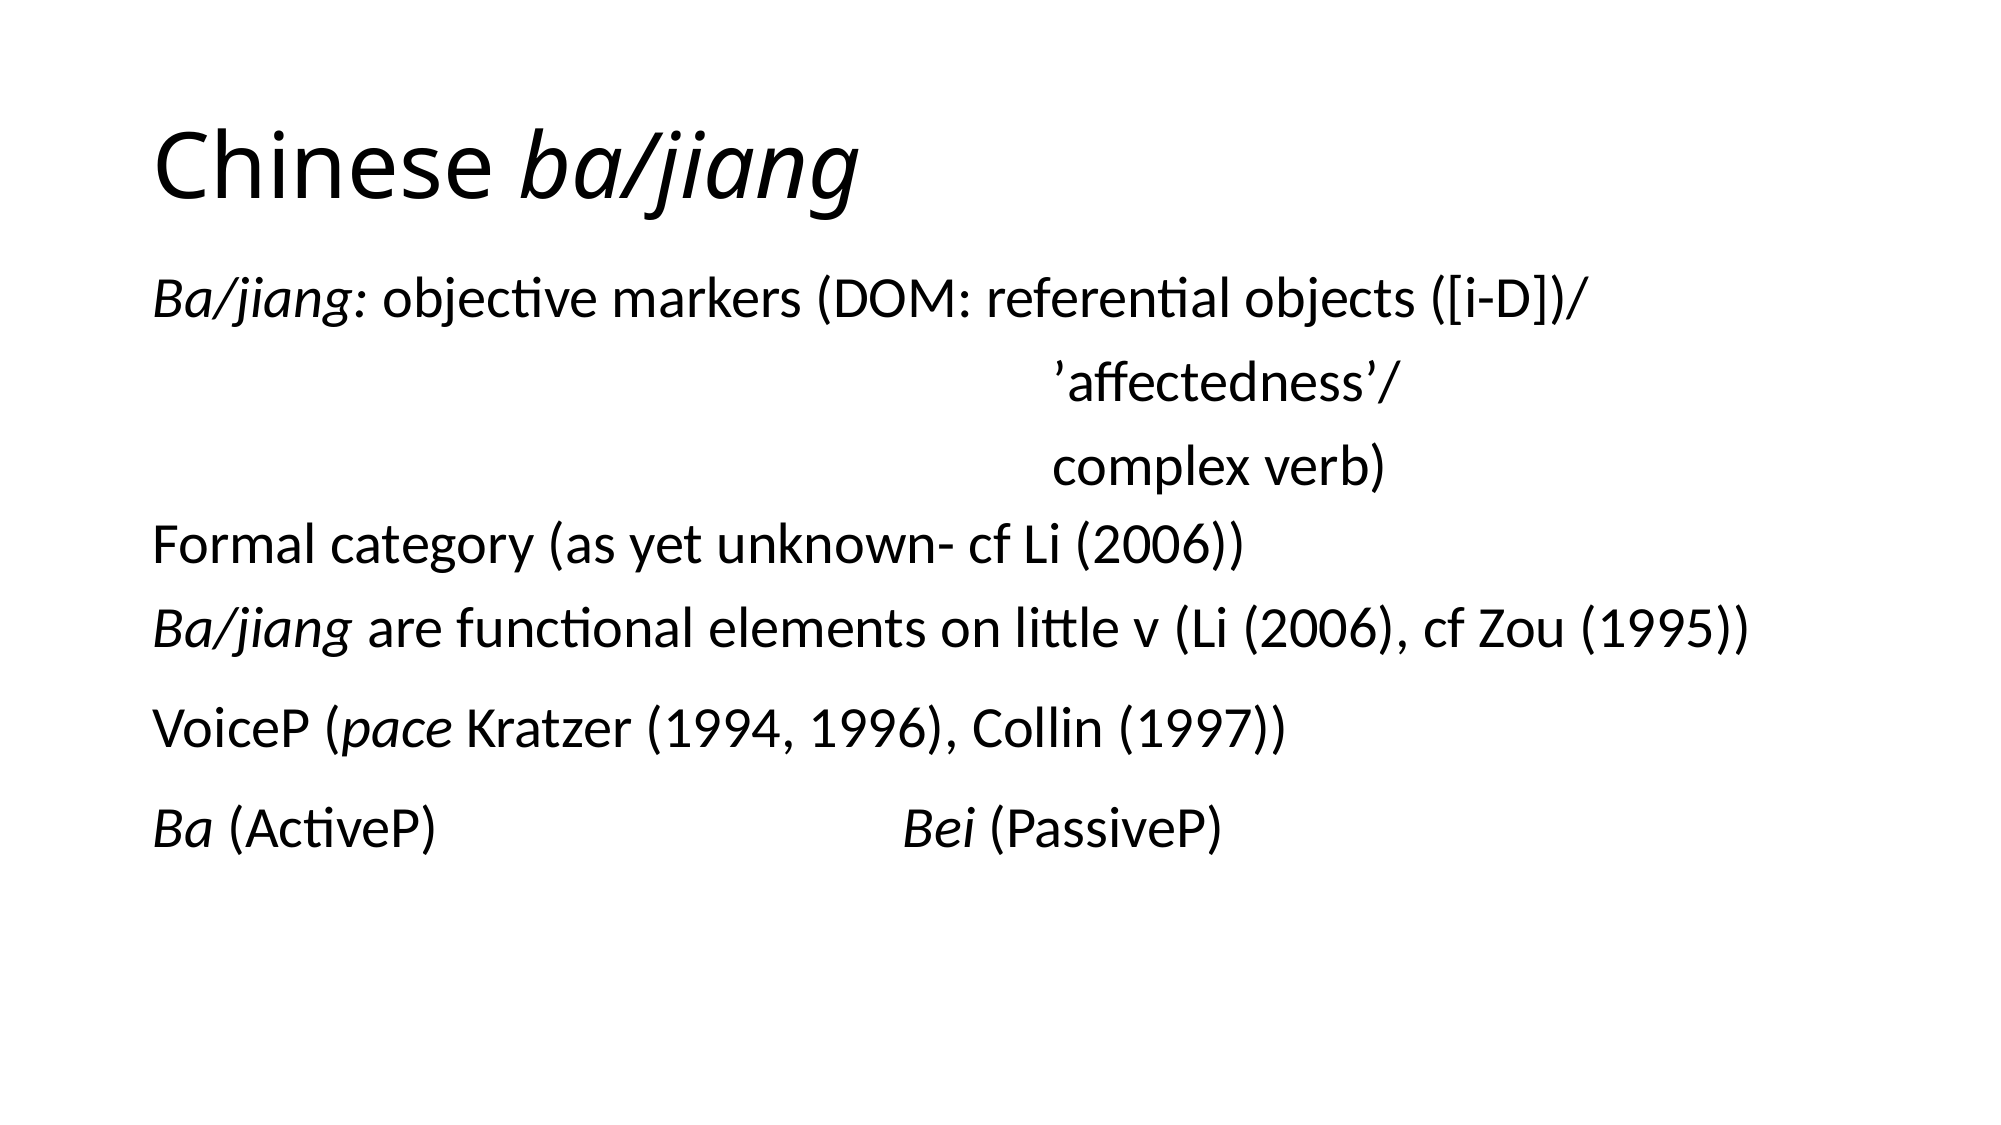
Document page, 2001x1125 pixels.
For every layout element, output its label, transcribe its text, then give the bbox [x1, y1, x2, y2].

text_box Ba/jiang are functional elements on little v (Li (2006), cf Zou (1995)) [137, 589, 1863, 689]
text_box Ba (ActiveP) Bei (PassiveP) [137, 789, 1863, 1125]
list Ba/jiang: objective markers (DOM: referential objects ([i-D])/ ’affectedness’/ complex verb) [137, 260, 1863, 505]
title Chinese ba/jiang [137, 59, 1863, 260]
text_box VoiceP (pace Kratzer (1994, 1996), Collin (1997)) [137, 689, 1863, 789]
text_box Formal category (as yet unknown- cf Li (2006)) [137, 505, 1863, 589]
